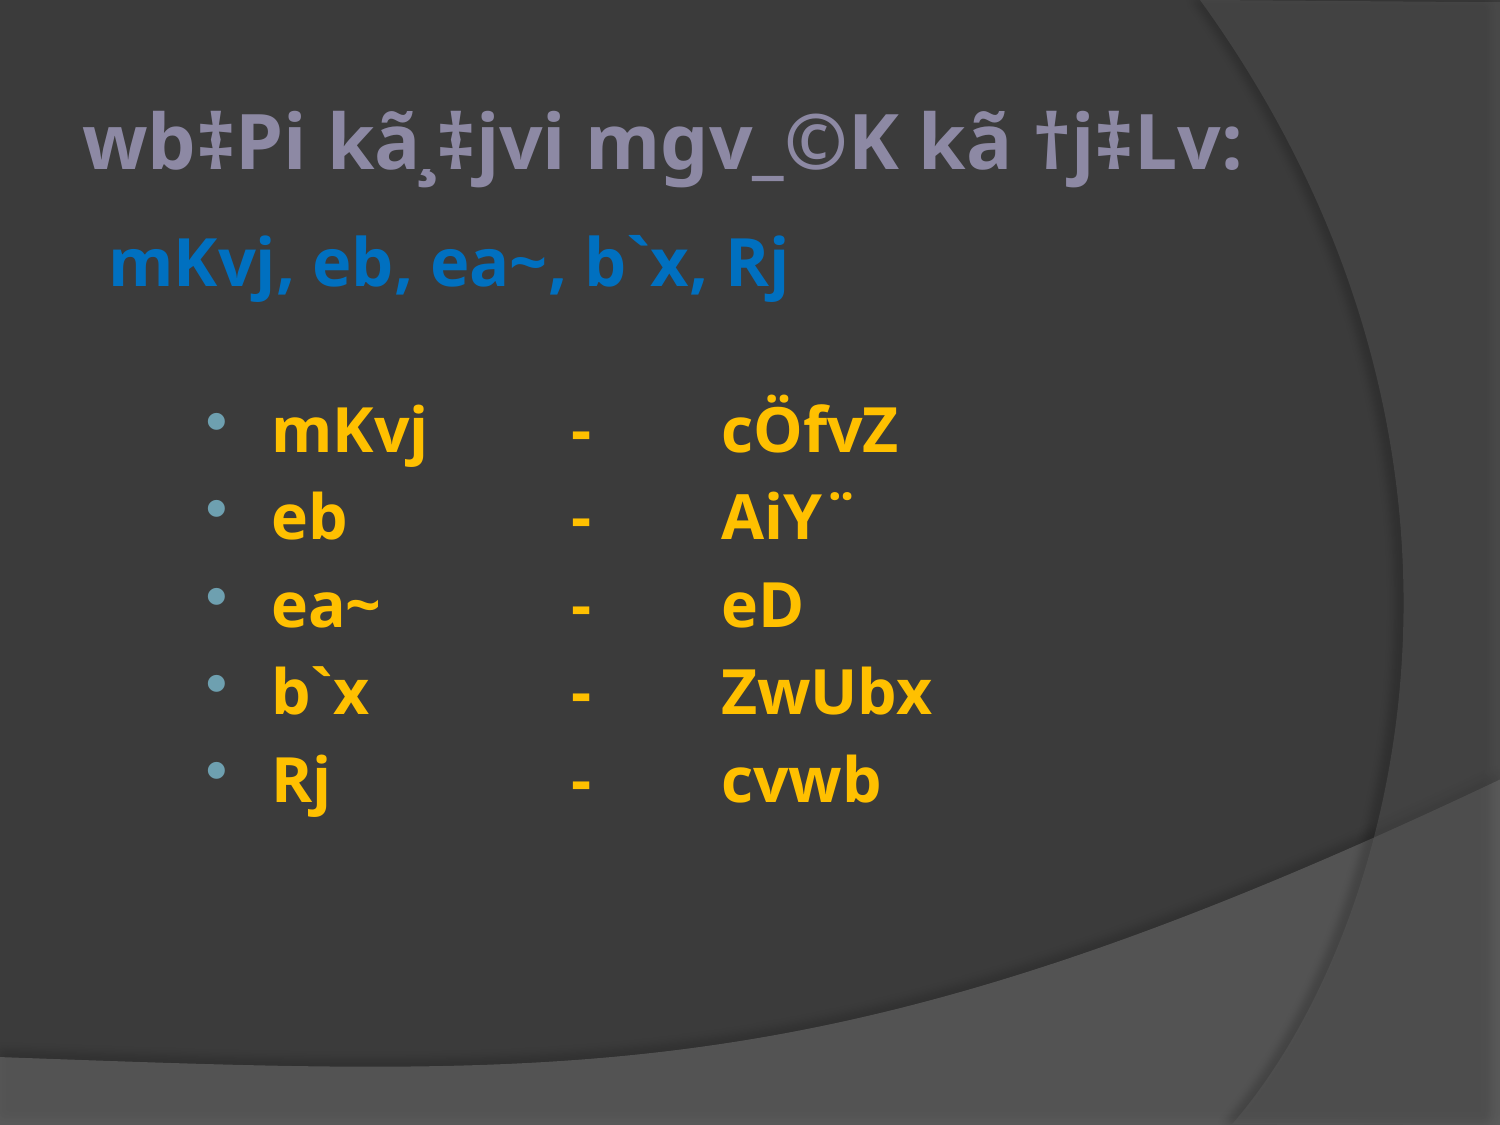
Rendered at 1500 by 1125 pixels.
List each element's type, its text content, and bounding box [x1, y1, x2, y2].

text_box mKvj - cÖfvZ eb - AiY¨ ea~ - eD b`x - ZwUbx Rj - cvwb [187, 382, 1413, 1125]
list mKvj, eb, ea~, b`x, Rj [87, 212, 1313, 338]
title wb‡Pi kã¸‡jvi mgv_©K kã †j‡Lv: [75, 45, 1300, 233]
